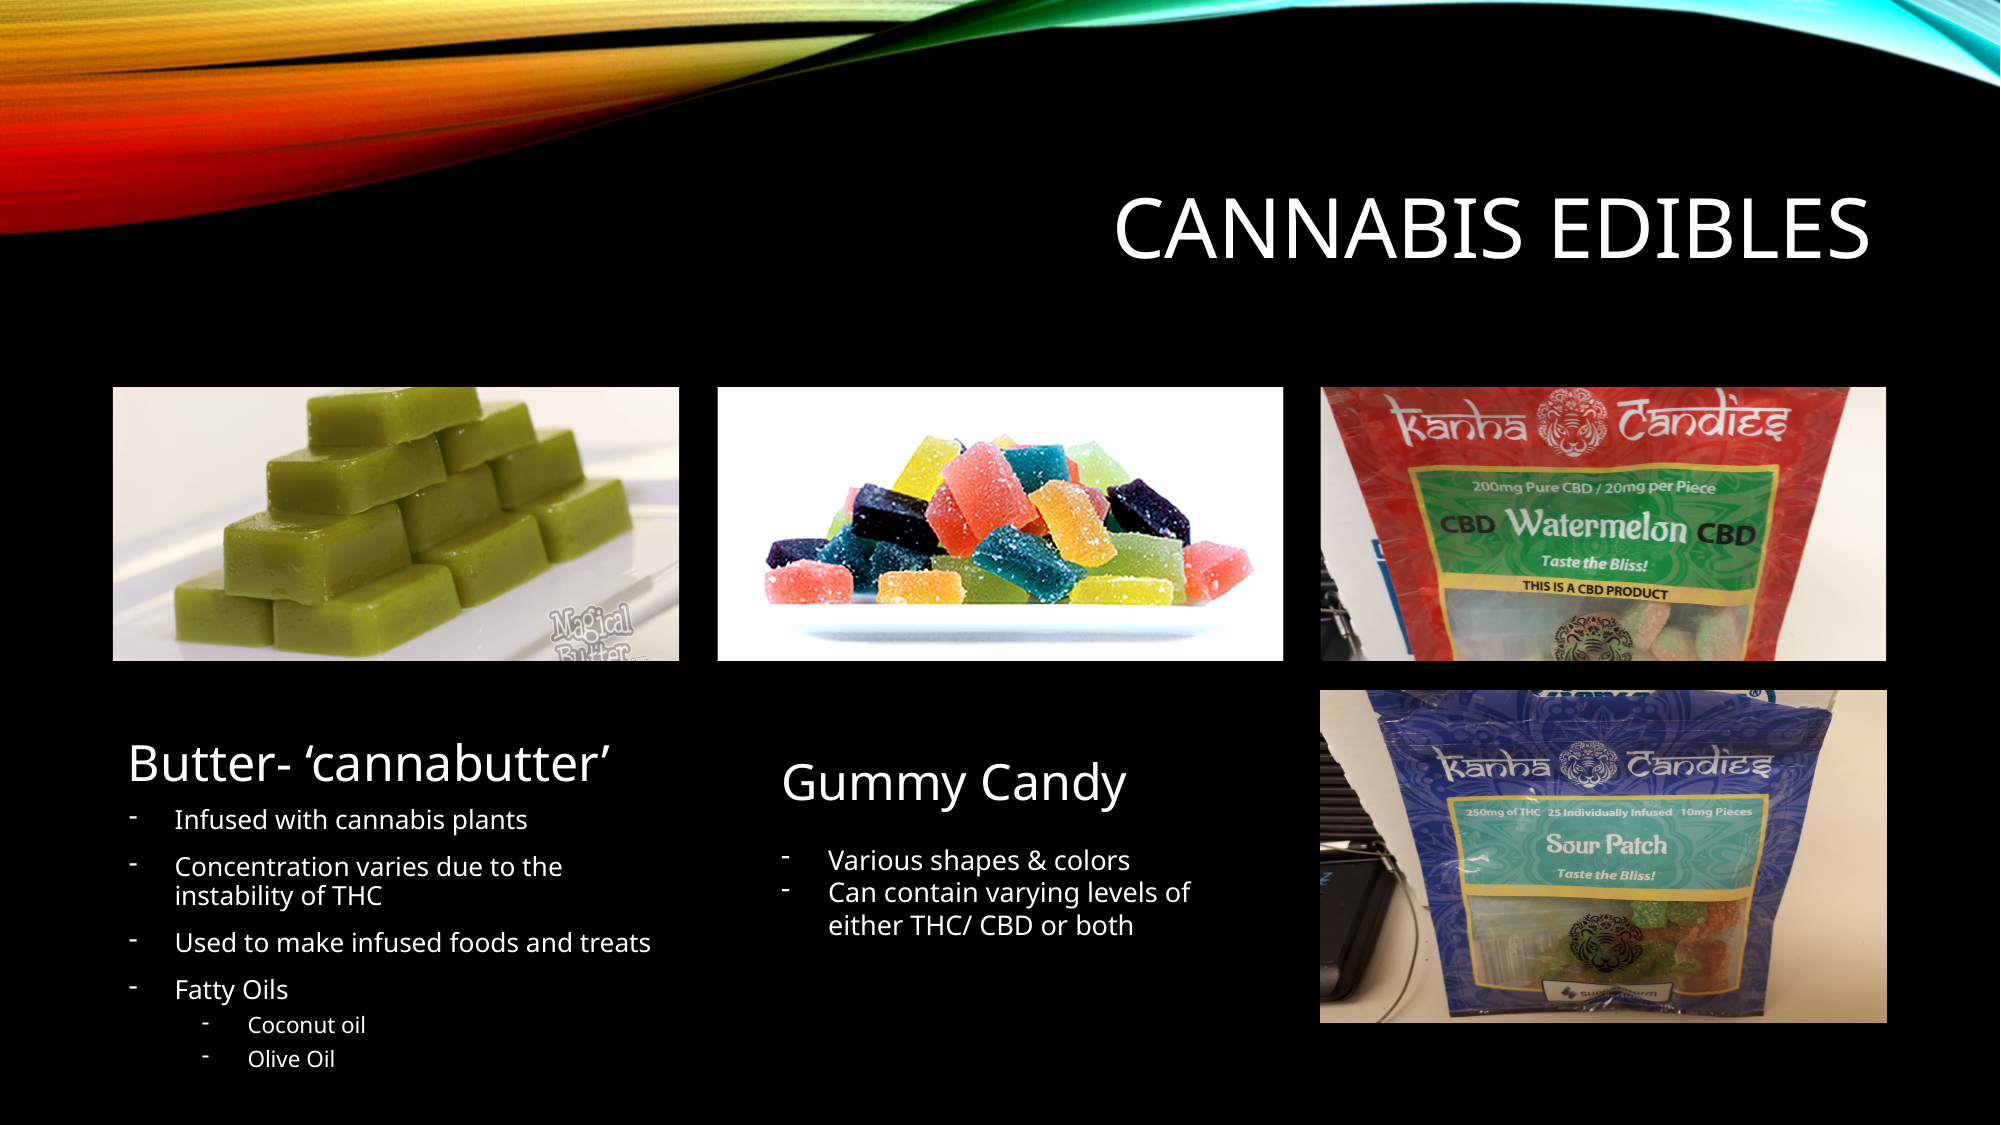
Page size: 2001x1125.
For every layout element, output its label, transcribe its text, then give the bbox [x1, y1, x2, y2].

text_box Infused with cannabis plants Concentration varies due to the instability of THC Used to make infused foods and treats Fatty Oils Coconut oil Olive Oil [113, 799, 681, 1081]
picture [1320, 689, 1887, 1023]
picture [717, 387, 1284, 661]
title Cannabis edibles [474, 125, 1888, 338]
picture [0, 0, 2000, 237]
picture [112, 387, 680, 661]
text_box Gummy Candy Various shapes & colors Can contain varying levels of either THC/ CBD or both [766, 743, 1235, 949]
picture [1320, 387, 1887, 661]
list Butter- ‘cannabutter’ [112, 687, 680, 800]
